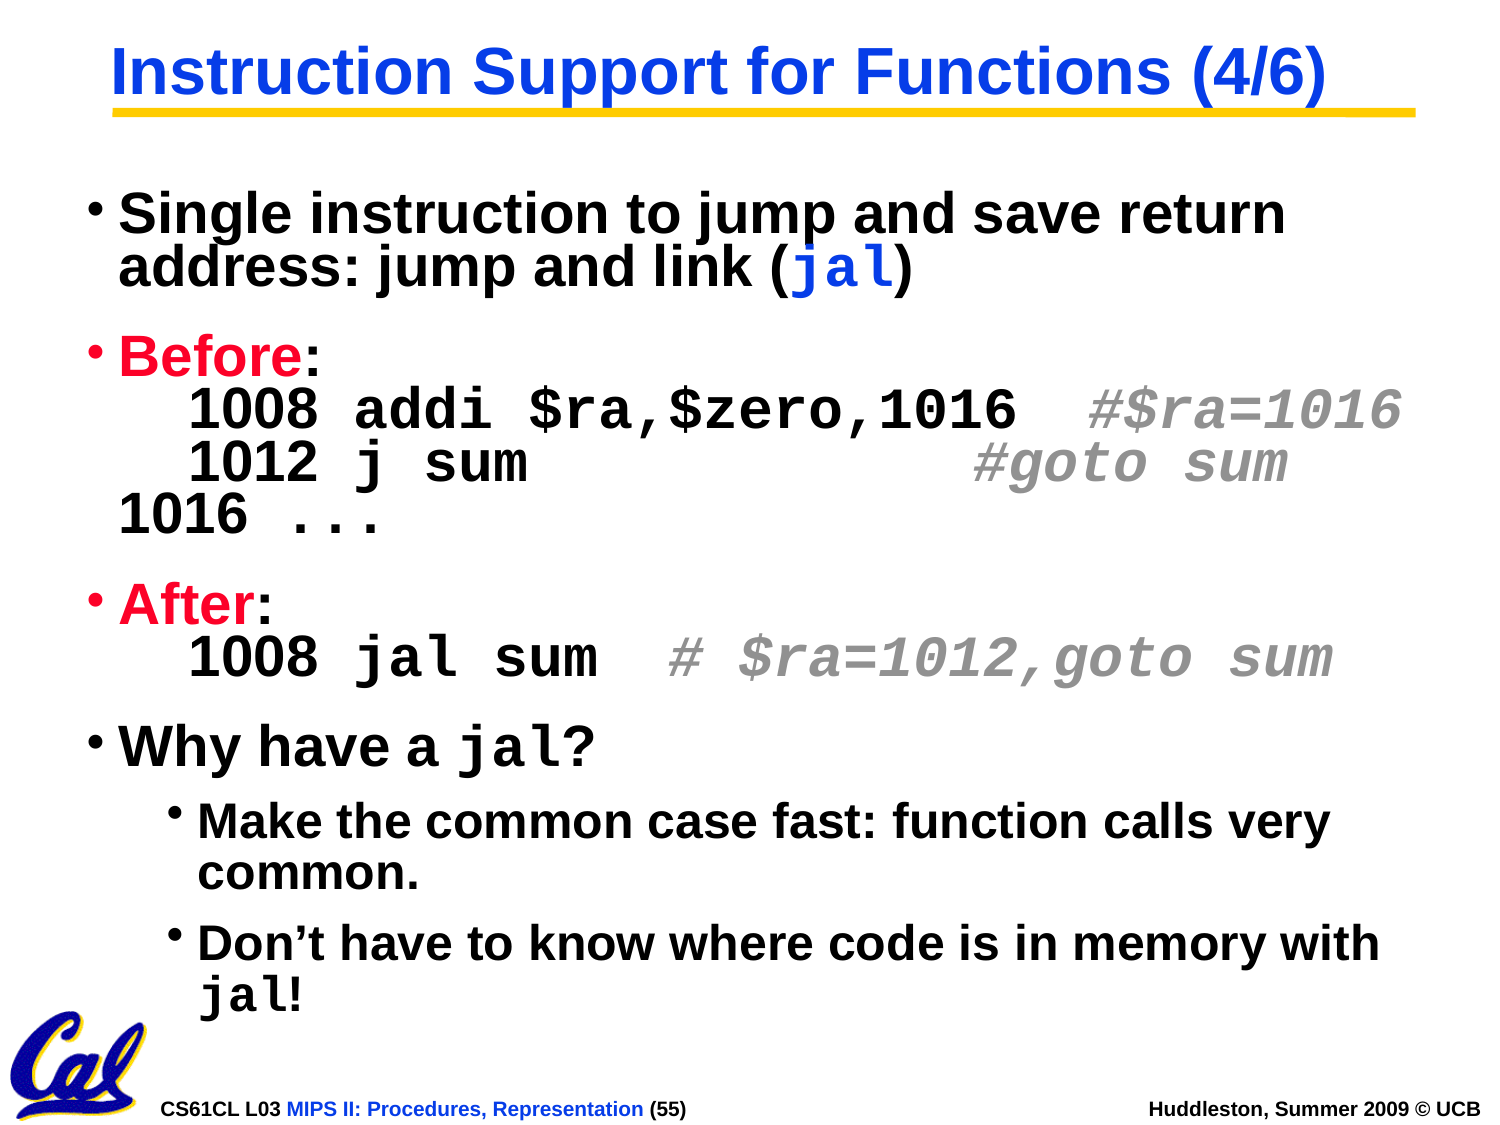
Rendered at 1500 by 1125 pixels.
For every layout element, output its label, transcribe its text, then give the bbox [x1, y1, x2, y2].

picture [10, 1011, 150, 1121]
list Single instruction to jump and save return address: jump and link (jal) Before: 1008 addi $ra,$zero,1016 #$ra=1016 1012 j sum #goto sum 1016 ... After: 1008 jal sum # $ra=1012,goto sum Why have a jal? Make the common case fast: function calls very common. Don’t have to know where code is in memory with jal! [74, 186, 1500, 1068]
title Instruction Support for Functions (4/6) [99, 34, 1451, 113]
